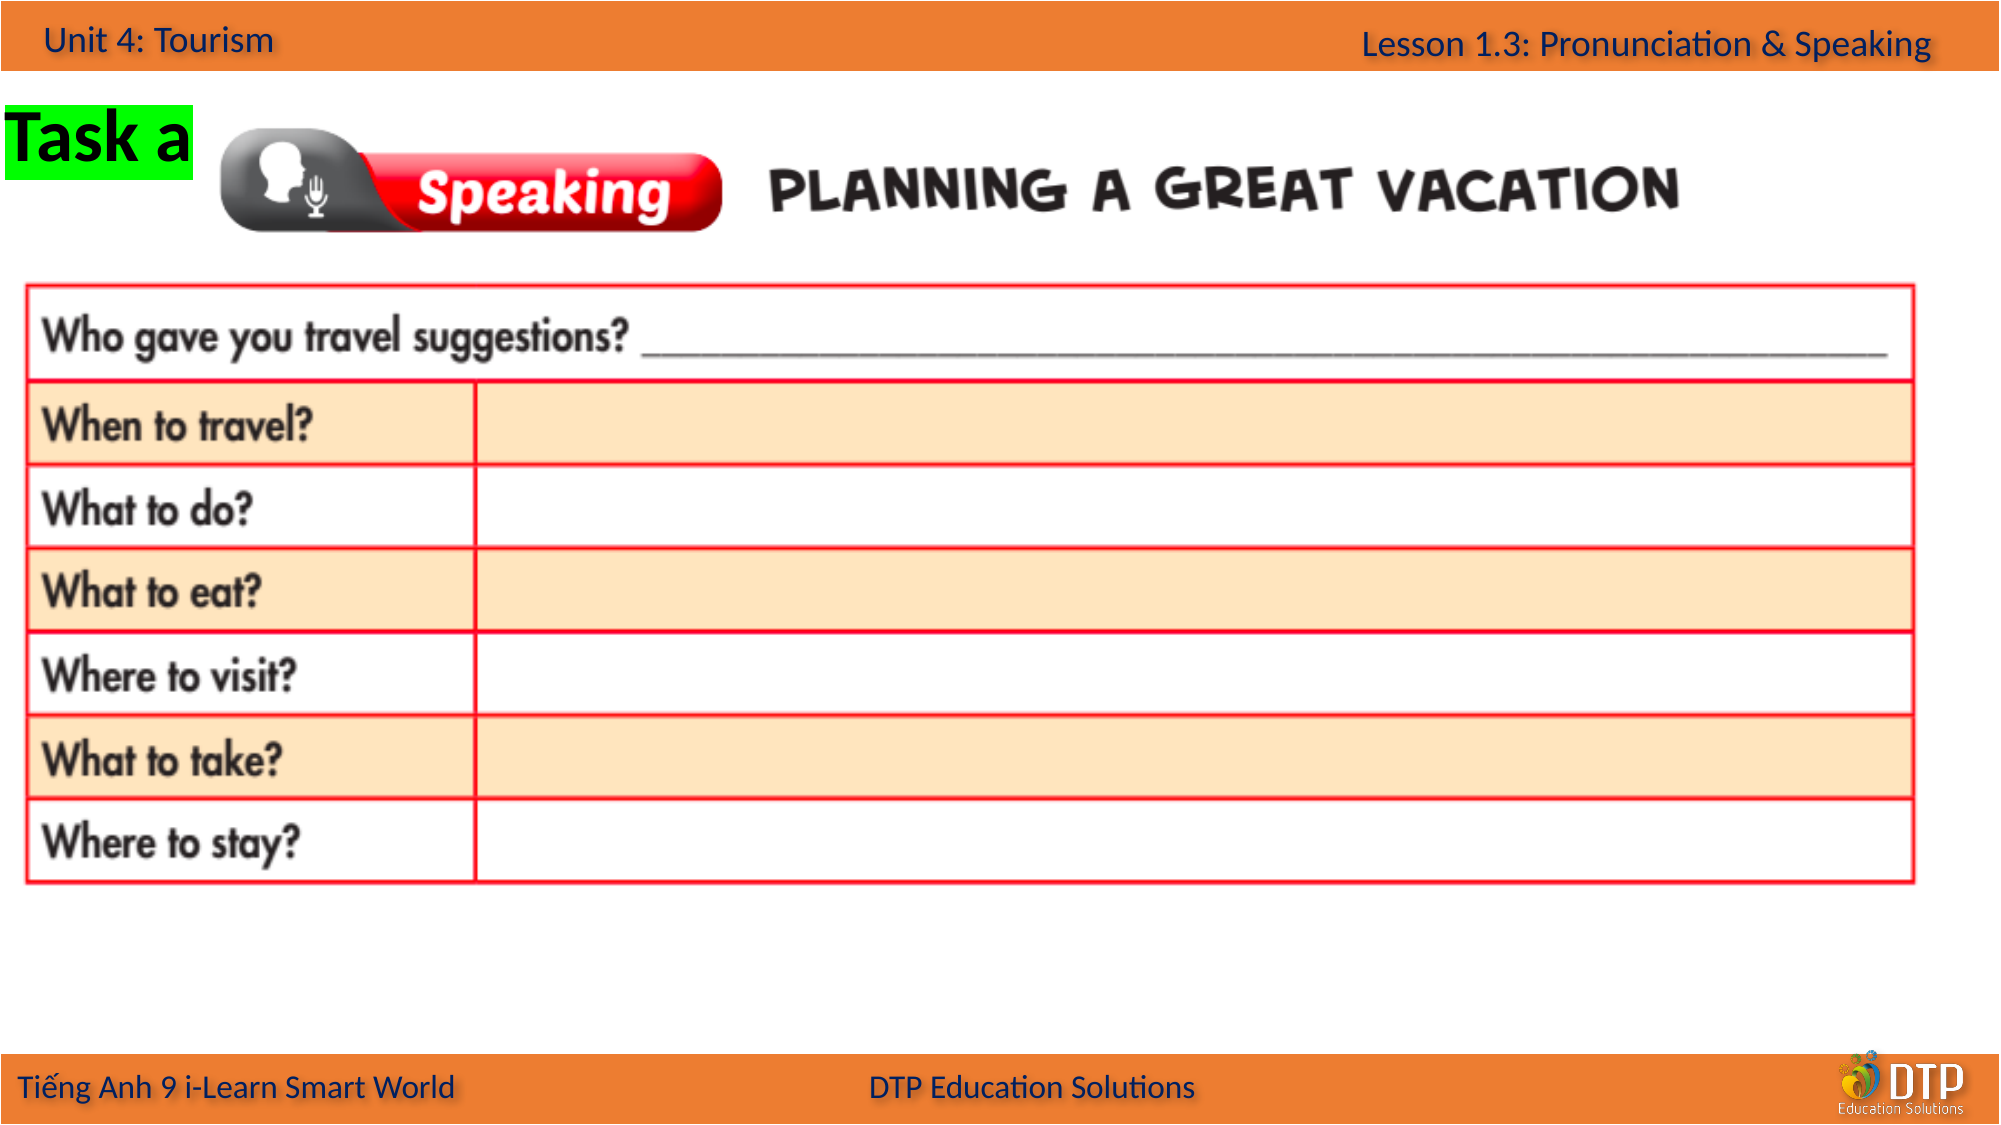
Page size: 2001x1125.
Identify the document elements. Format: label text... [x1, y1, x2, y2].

picture [1839, 1050, 1963, 1114]
picture [211, 94, 1702, 250]
text_box Task a [0, 79, 209, 184]
picture [13, 275, 1929, 898]
